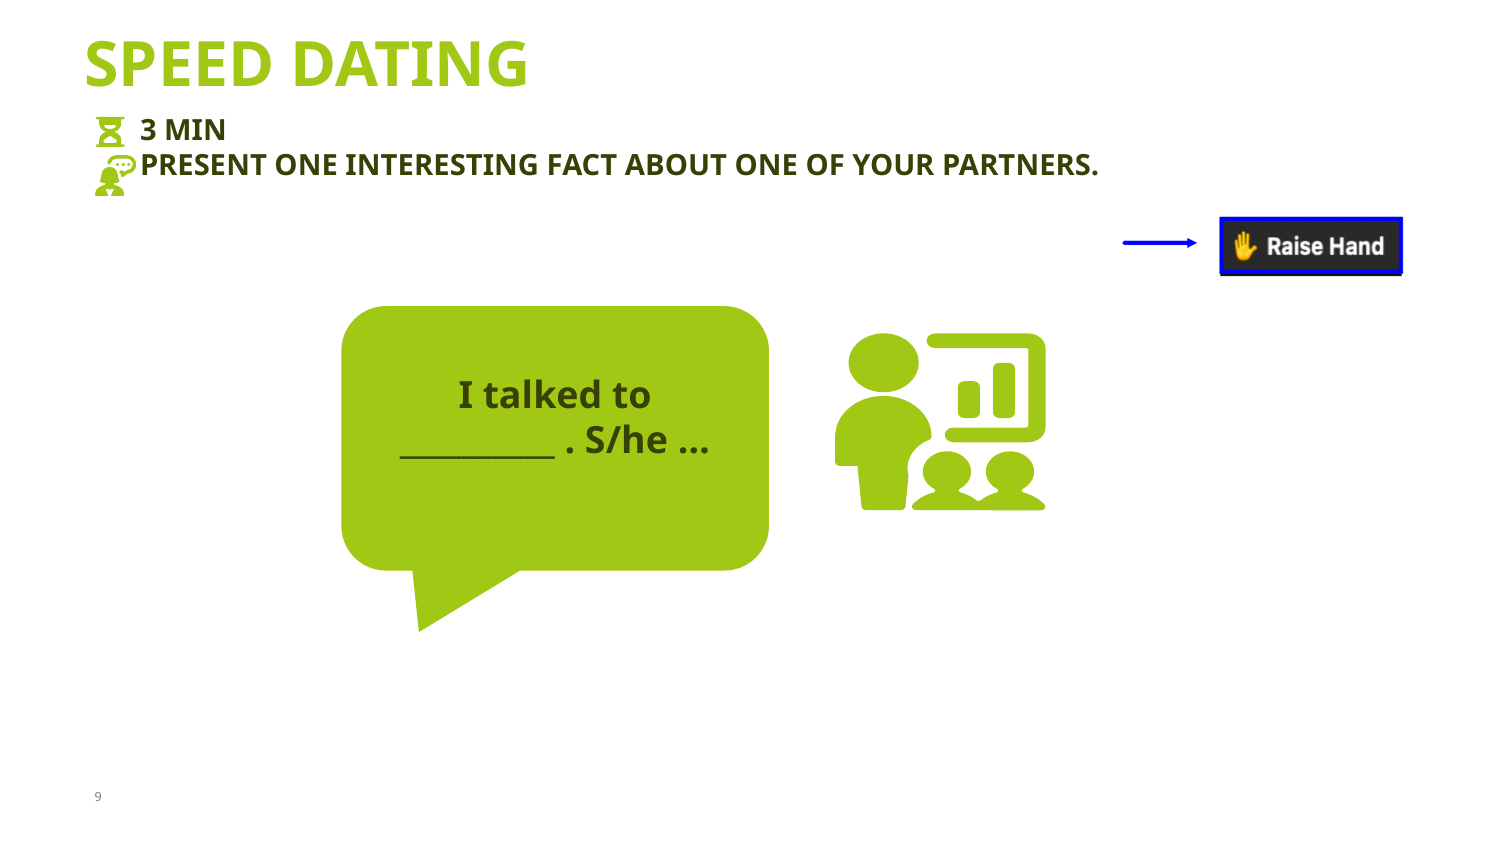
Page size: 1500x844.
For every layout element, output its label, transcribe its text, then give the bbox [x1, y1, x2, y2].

text_box 3 MIN PRESENT ONE INTERESTING FACT ABOUT ONE OF YOUR PARTNERS. [124, 103, 1211, 190]
slide_number 9 [94, 771, 154, 824]
text_box [835, 395, 932, 511]
text_box [95, 167, 125, 196]
text_box [926, 333, 1046, 443]
text_box [848, 333, 919, 393]
text_box [911, 451, 1046, 511]
text_box I talked to __________ . S/he … [342, 307, 768, 631]
title SPEED DATING [84, 24, 1432, 627]
picture [1104, 200, 1432, 294]
text_box [95, 116, 125, 147]
text_box [107, 155, 137, 178]
